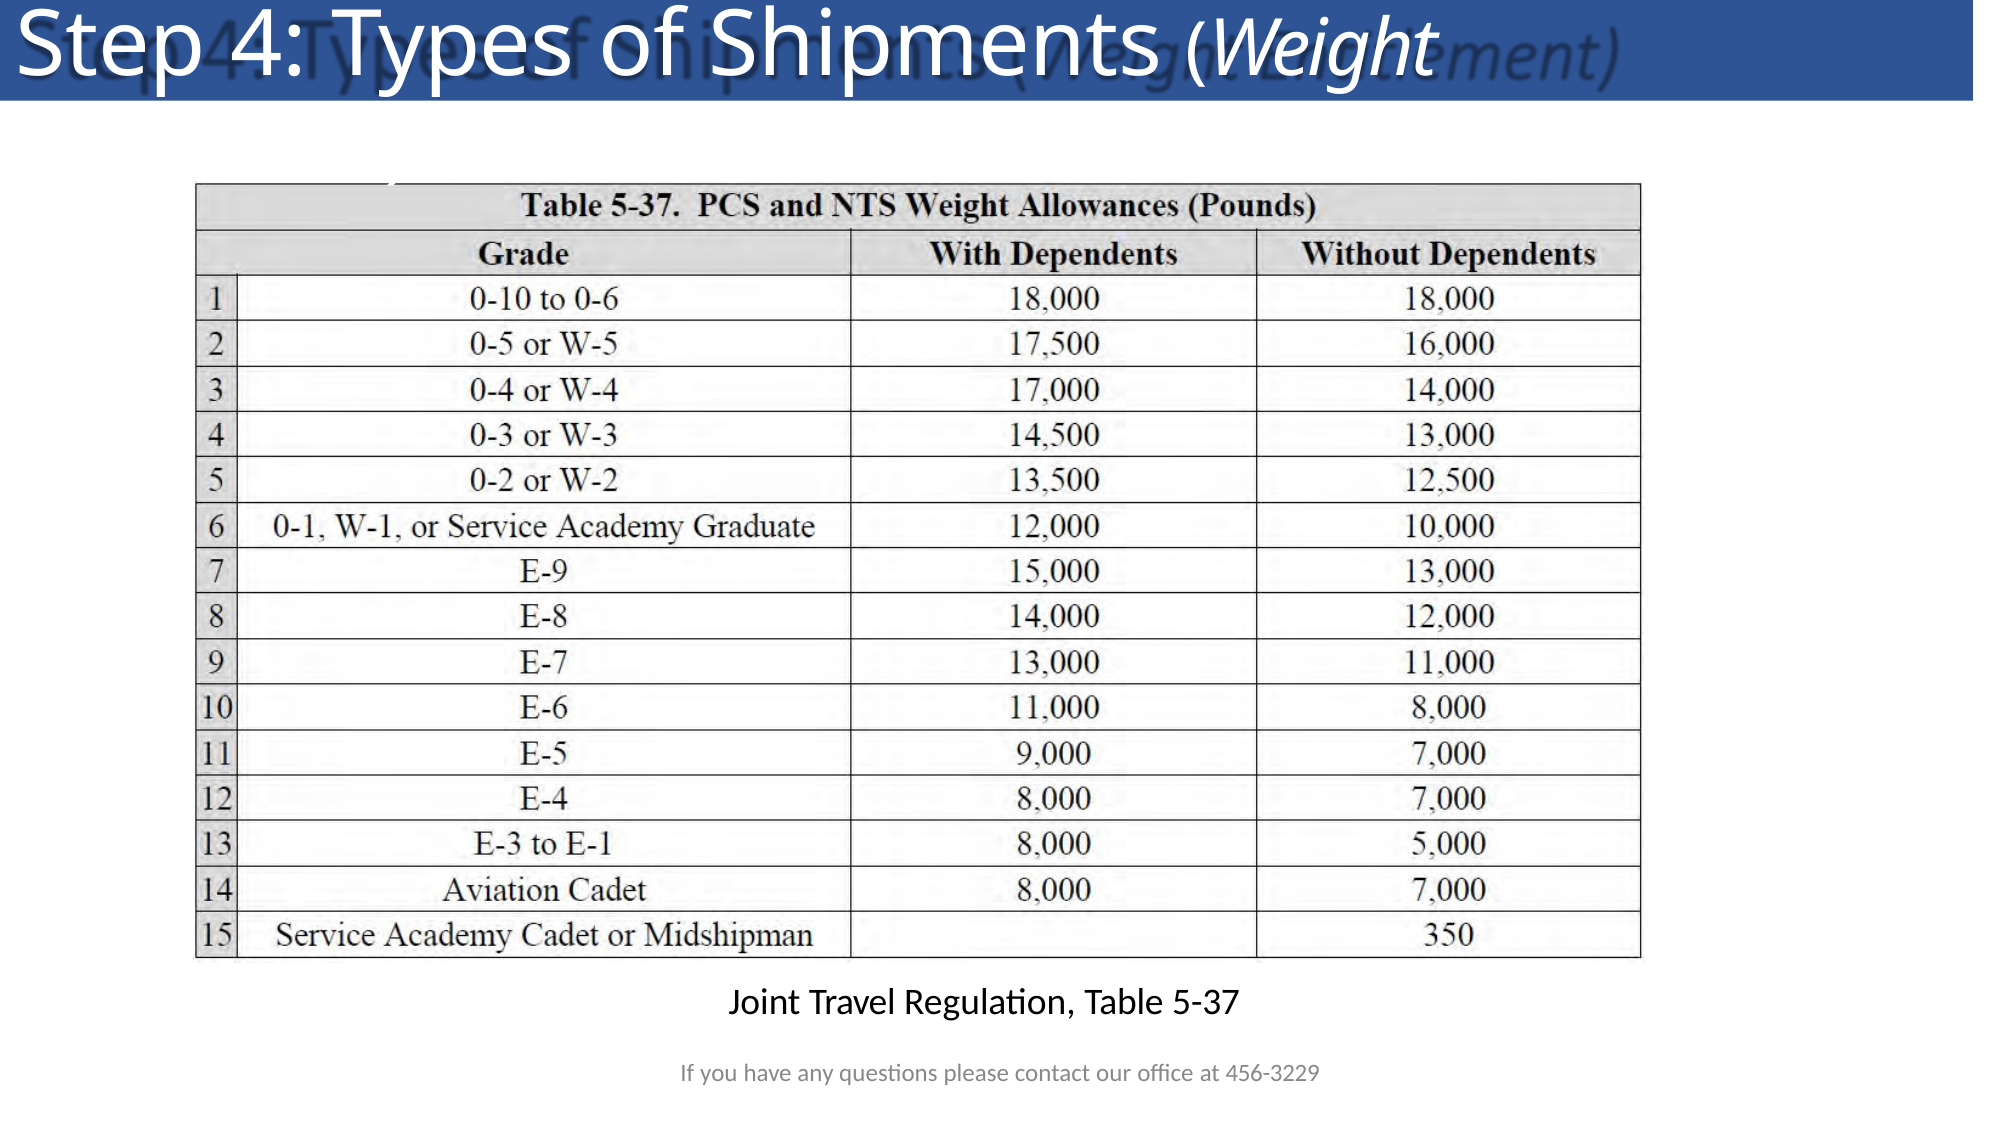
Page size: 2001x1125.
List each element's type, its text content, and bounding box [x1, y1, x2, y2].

text_box Joint Travel Regulation, Table 5-37 [726, 975, 1249, 1023]
text_box If you have any questions please contact our office at 456-3229 [678, 1060, 1322, 1087]
title Step 4: Types of Shipments (Weight Entitlement) [12, 174, 1620, 190]
picture [193, 180, 1646, 963]
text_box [0, 0, 1974, 164]
